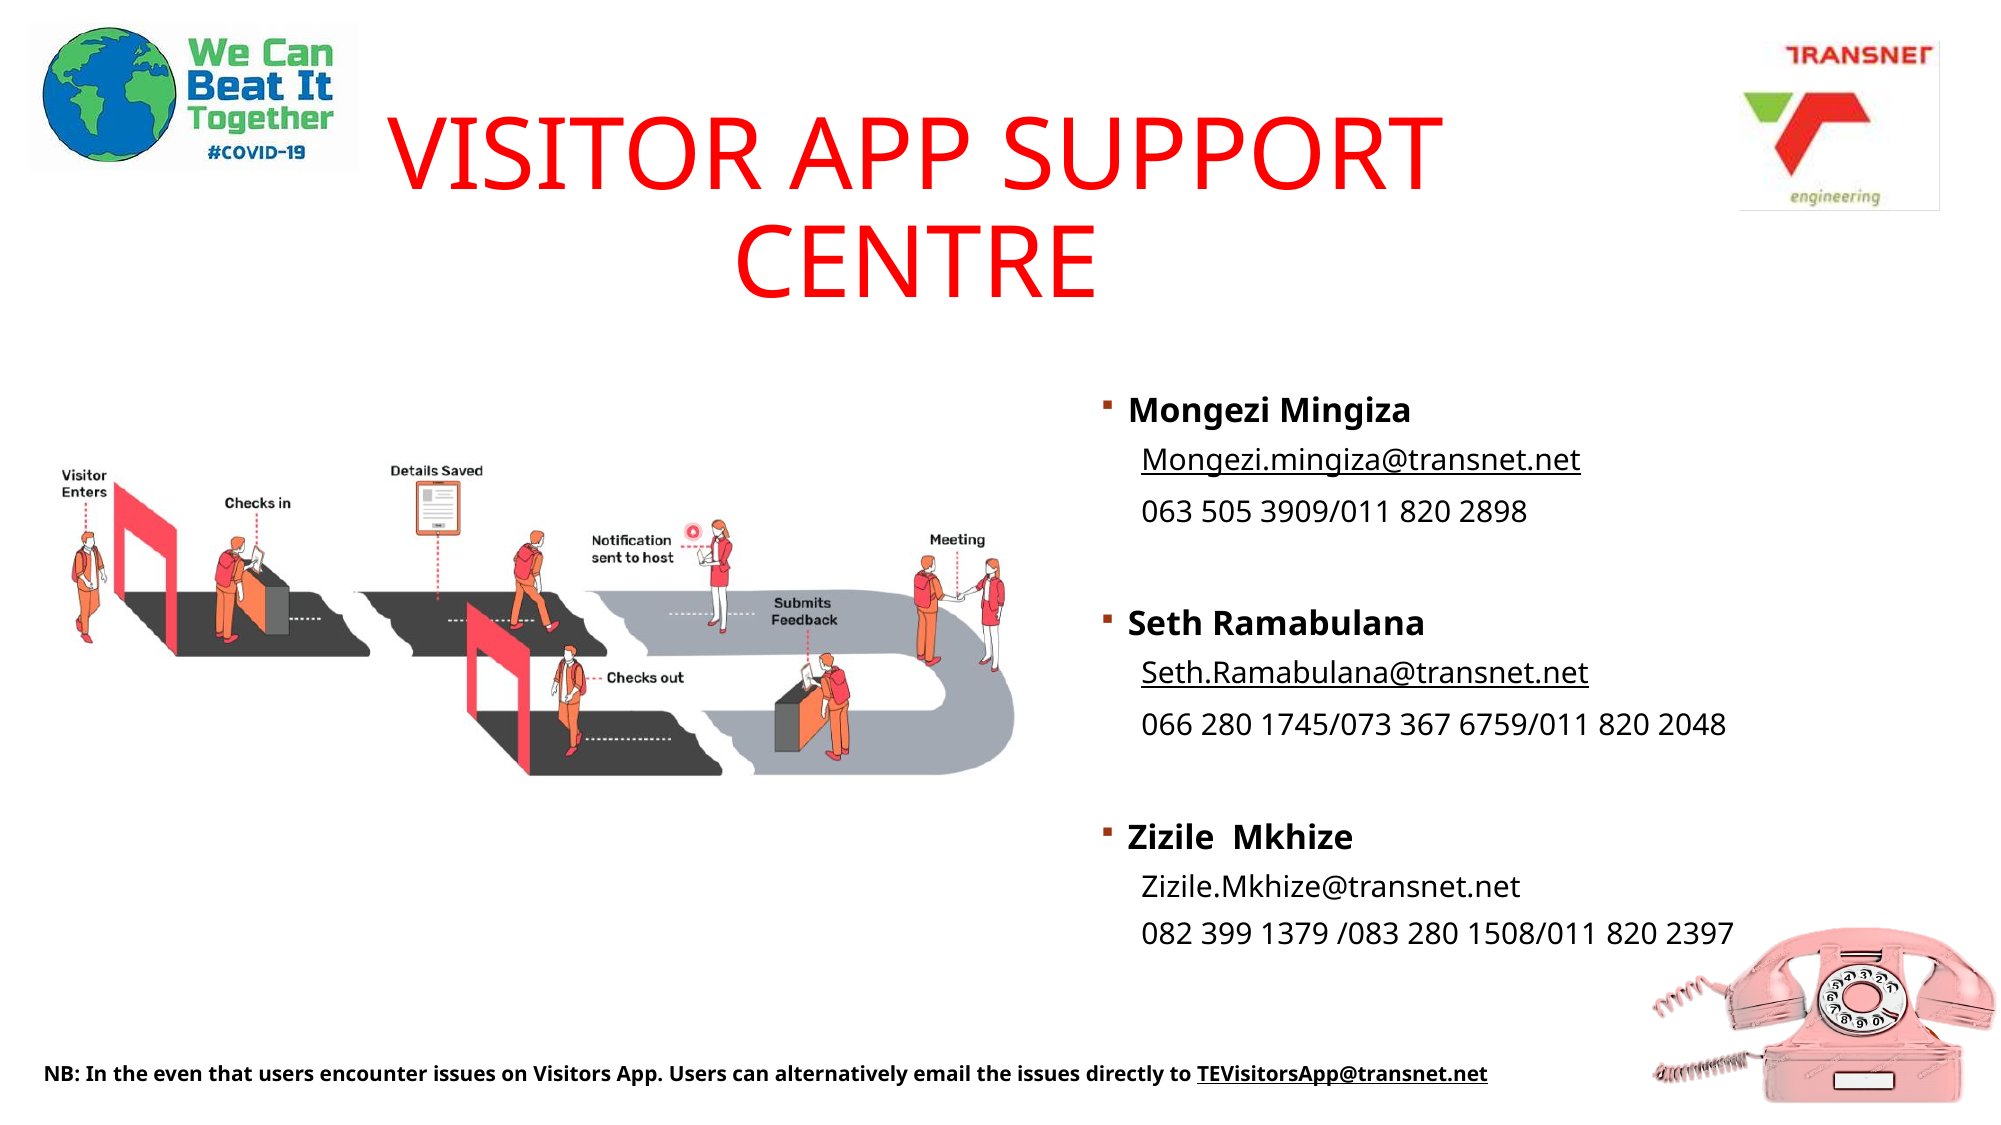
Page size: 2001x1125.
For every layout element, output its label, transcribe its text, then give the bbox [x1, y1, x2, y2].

picture [28, 23, 359, 172]
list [34, 438, 1073, 800]
picture [1739, 41, 1943, 214]
title Visitor app support centre [175, 79, 1657, 344]
picture [1609, 907, 1997, 1124]
list Mongezi Mingiza Mongezi.mingiza@transnet.net 063 505 3909/011 820 2898 Seth Ramabulana Seth.Ramabulana@transnet.net 066 280 1745/073 367 6759/011 820 2048 Zizile Mkhize Zizile.Mkhize@transnet.net 082 399 1379 /083 280 1508/011 820 2397 [1045, 381, 1826, 964]
text_box NB: In the even that users encounter issues on Visitors App. Users can alternatively email the issues directly to TEVisitorsApp@transnet.net [28, 1053, 1503, 1096]
